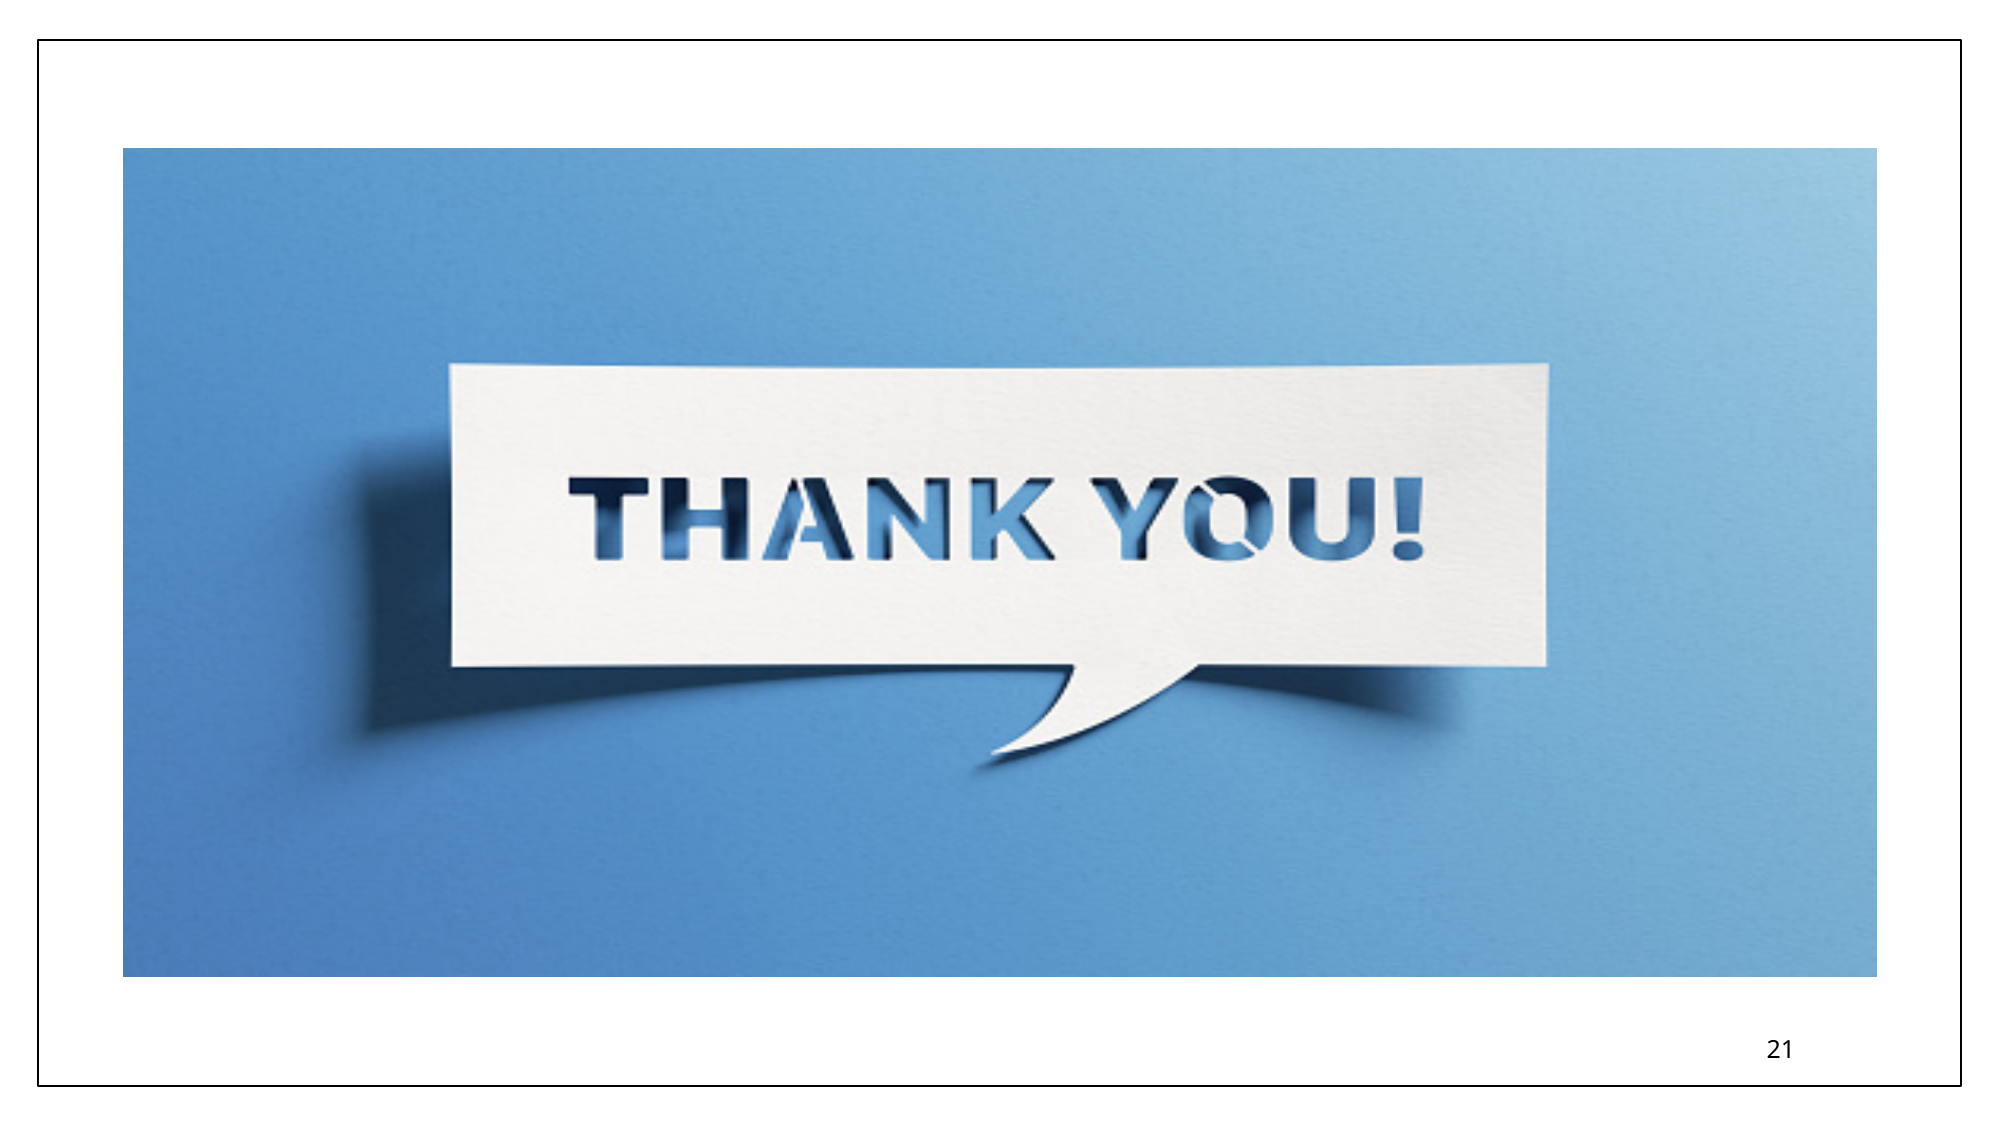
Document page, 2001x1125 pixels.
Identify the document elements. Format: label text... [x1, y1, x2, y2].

picture [122, 147, 1878, 977]
slide_number 21 [1530, 1020, 1811, 1081]
